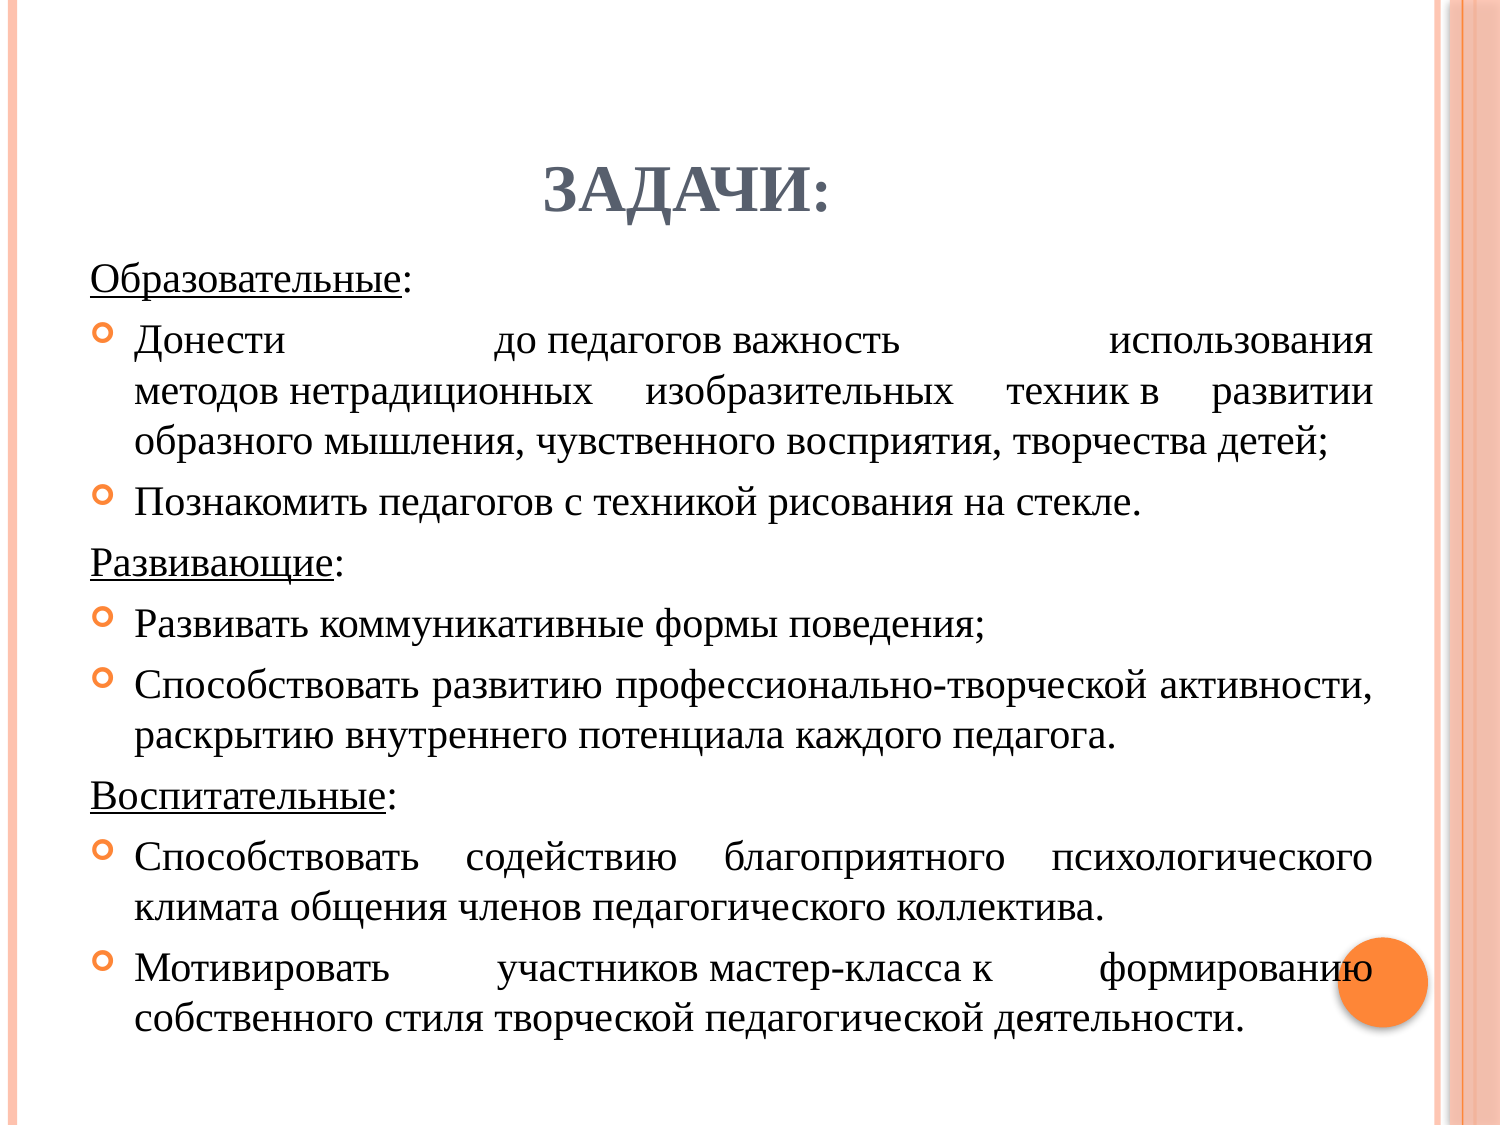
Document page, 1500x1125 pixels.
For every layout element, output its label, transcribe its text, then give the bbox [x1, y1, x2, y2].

list Образовательные: Донести до педагогов важность использования методов нетрадиционных изобразительных техник в развитии образного мышления, чувственного восприятия, творчества детей; Познакомить педагогов с техникой рисования на стекле. Развивающие: Развивать коммуникативные формы поведения; Способствовать развитию профессионально-творческой активности, раскрытию внутреннего потенциала каждого педагога. Воспитательные: Способствовать содействию благоприятного психологического климата общения членов педагогического коллектива. Мотивировать участников мастер-класса к формированию собственного стиля творческой педагогической деятельности. [75, 243, 1388, 1062]
title Задачи: [75, 45, 1300, 233]
